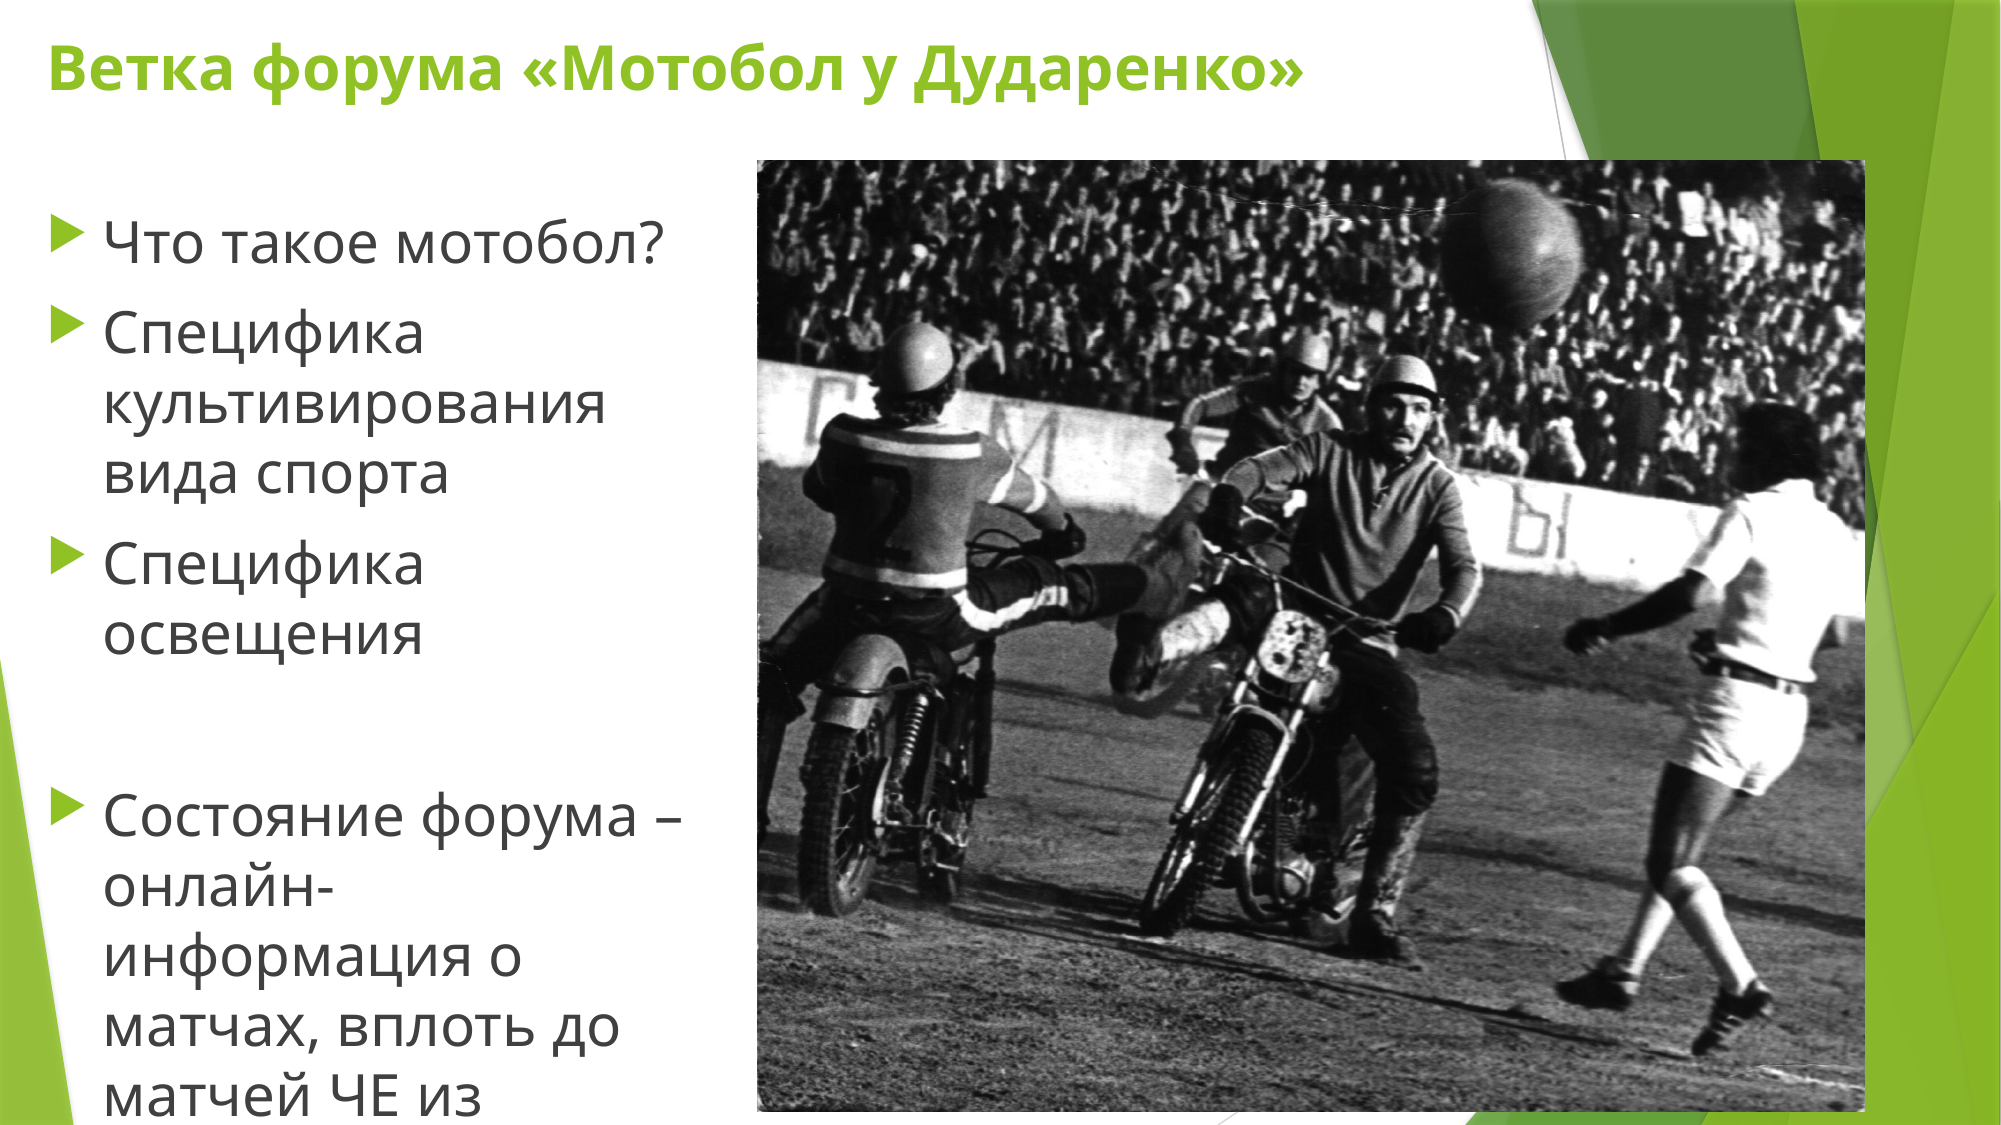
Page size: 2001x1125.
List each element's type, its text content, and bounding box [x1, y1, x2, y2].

list Что такое мотобол? Специфика культивирования вида спорта Специфика освещения Состояние форума – онлайн-информация о матчах, вплоть до матчей ЧЕ из Франции или ФРГ [31, 197, 718, 1125]
title Ветка форума «Мотобол у Дударенко» [31, 20, 1571, 161]
picture [757, 160, 1866, 1112]
